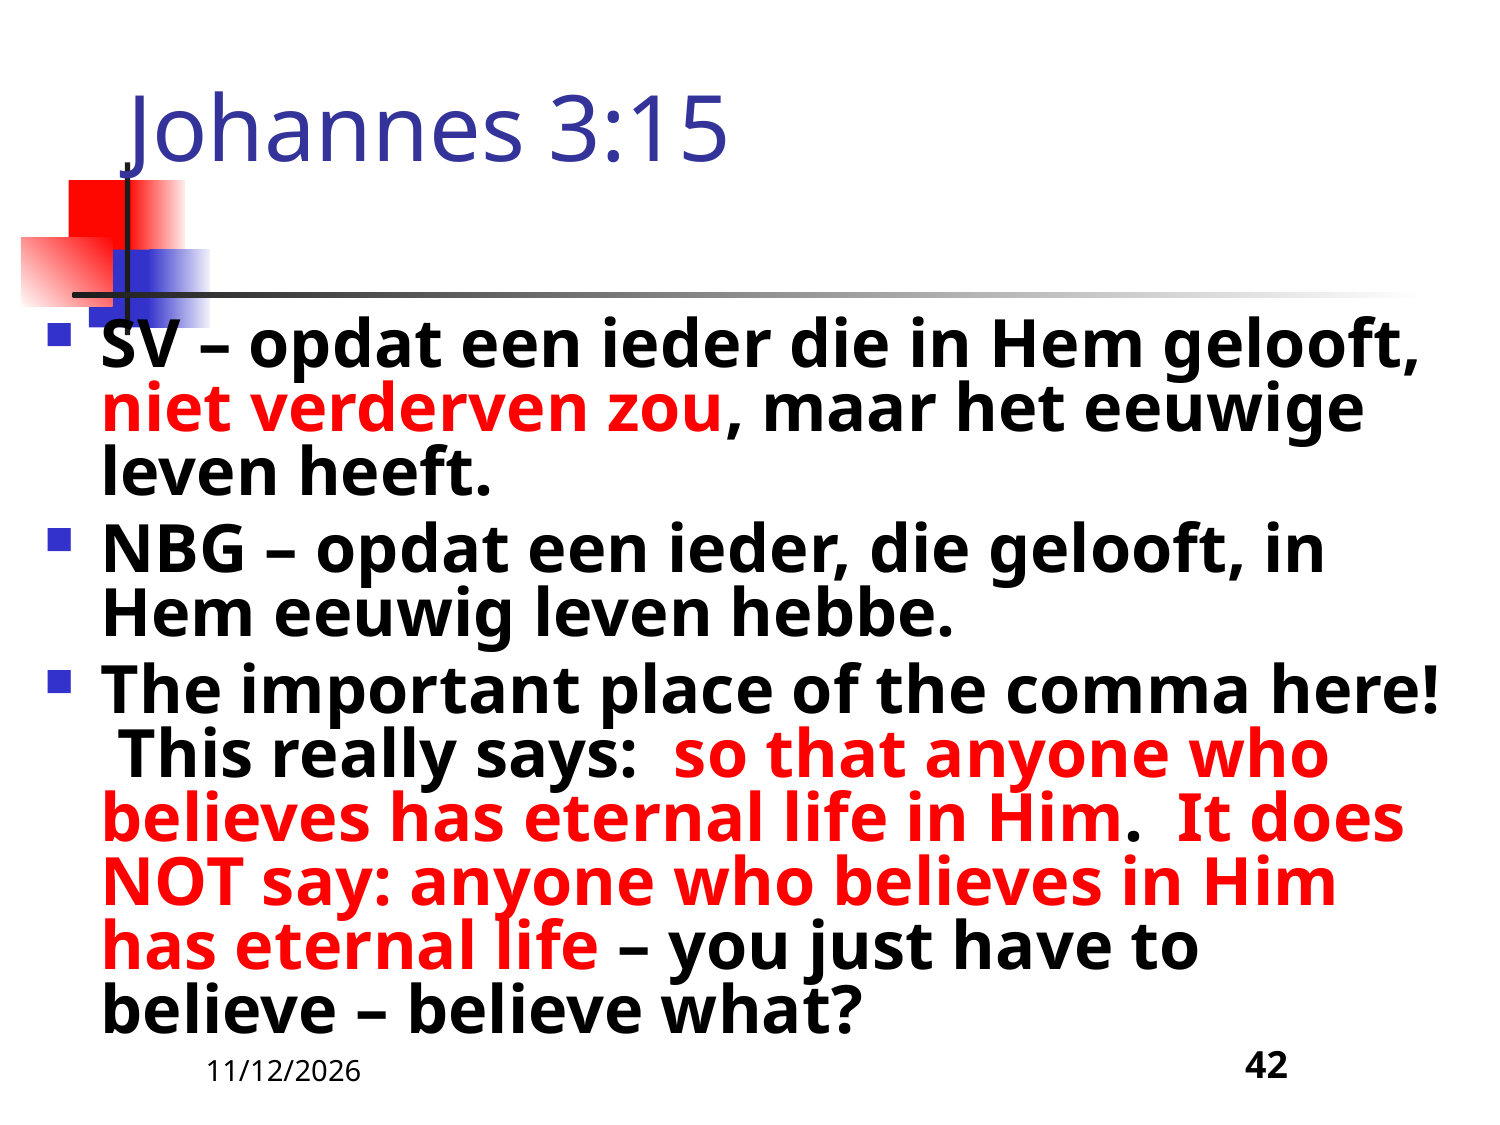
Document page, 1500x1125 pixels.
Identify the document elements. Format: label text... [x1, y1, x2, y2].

title Johannes 3:15 [112, 0, 1438, 188]
list SV – opdat een ieder die in Hem gelooft, niet verderven zou, maar het eeuwige leven heeft. NBG – opdat een ieder, die gelooft, in Hem eeuwig leven hebbe. The important place of the comma here! This really says: so that anyone who believes has eternal life in Him. It does NOT say: anyone who believes in Him has eternal life – you just have to believe – believe what? [29, 308, 1465, 1101]
